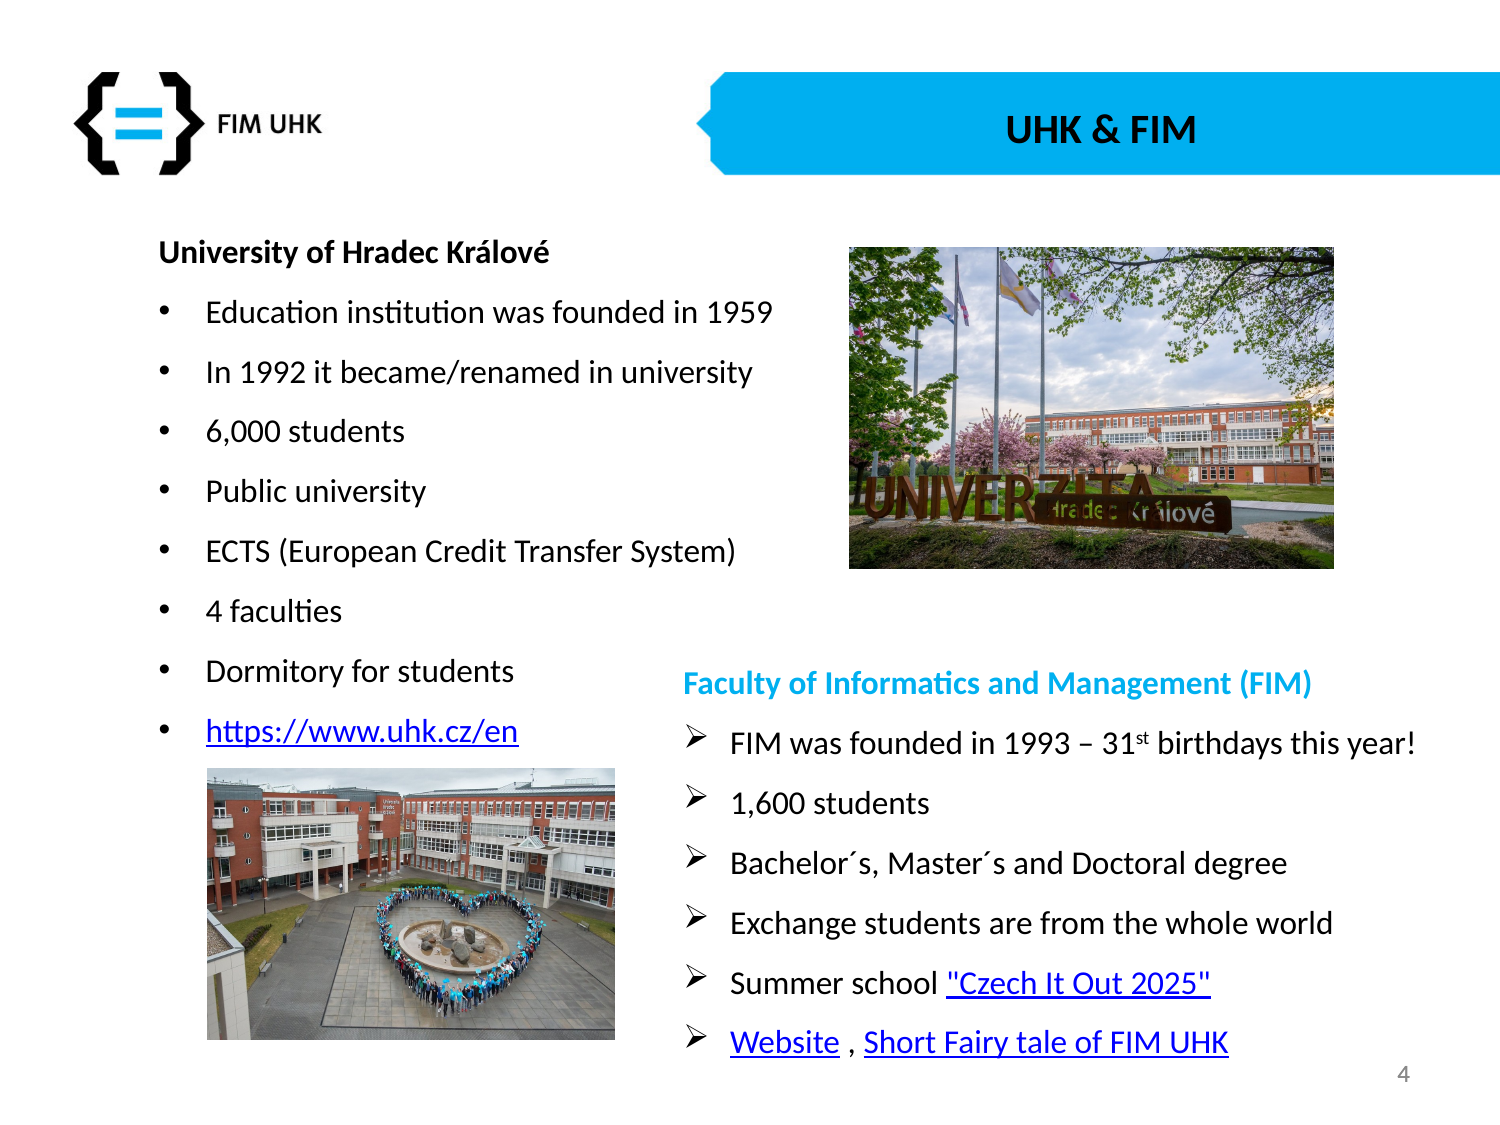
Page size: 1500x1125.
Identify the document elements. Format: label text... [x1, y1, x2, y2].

text_box 4 [1074, 1068, 1425, 1103]
text_box UHK & FIM [712, 94, 1500, 160]
text_box Faculty of Informatics and Management (FIM) FIM was founded in 1993 – 31st birthdays this year! 1,600 students Bachelor´s, Master´s and Doctoral degree Exchange students are from the whole world Summer school "Czech It Out 2025" Website , Short Fairy tale of FIM UHK [668, 634, 1457, 1068]
picture [0, 0, 1500, 1125]
text_box University of Hradec Králové Education institution was founded in 1959 In 1992 it became/renamed in university 6,000 students Public university ECTS (European Credit Transfer System) 4 faculties Dormitory for students https://www.uhk.cz/en [143, 202, 814, 797]
